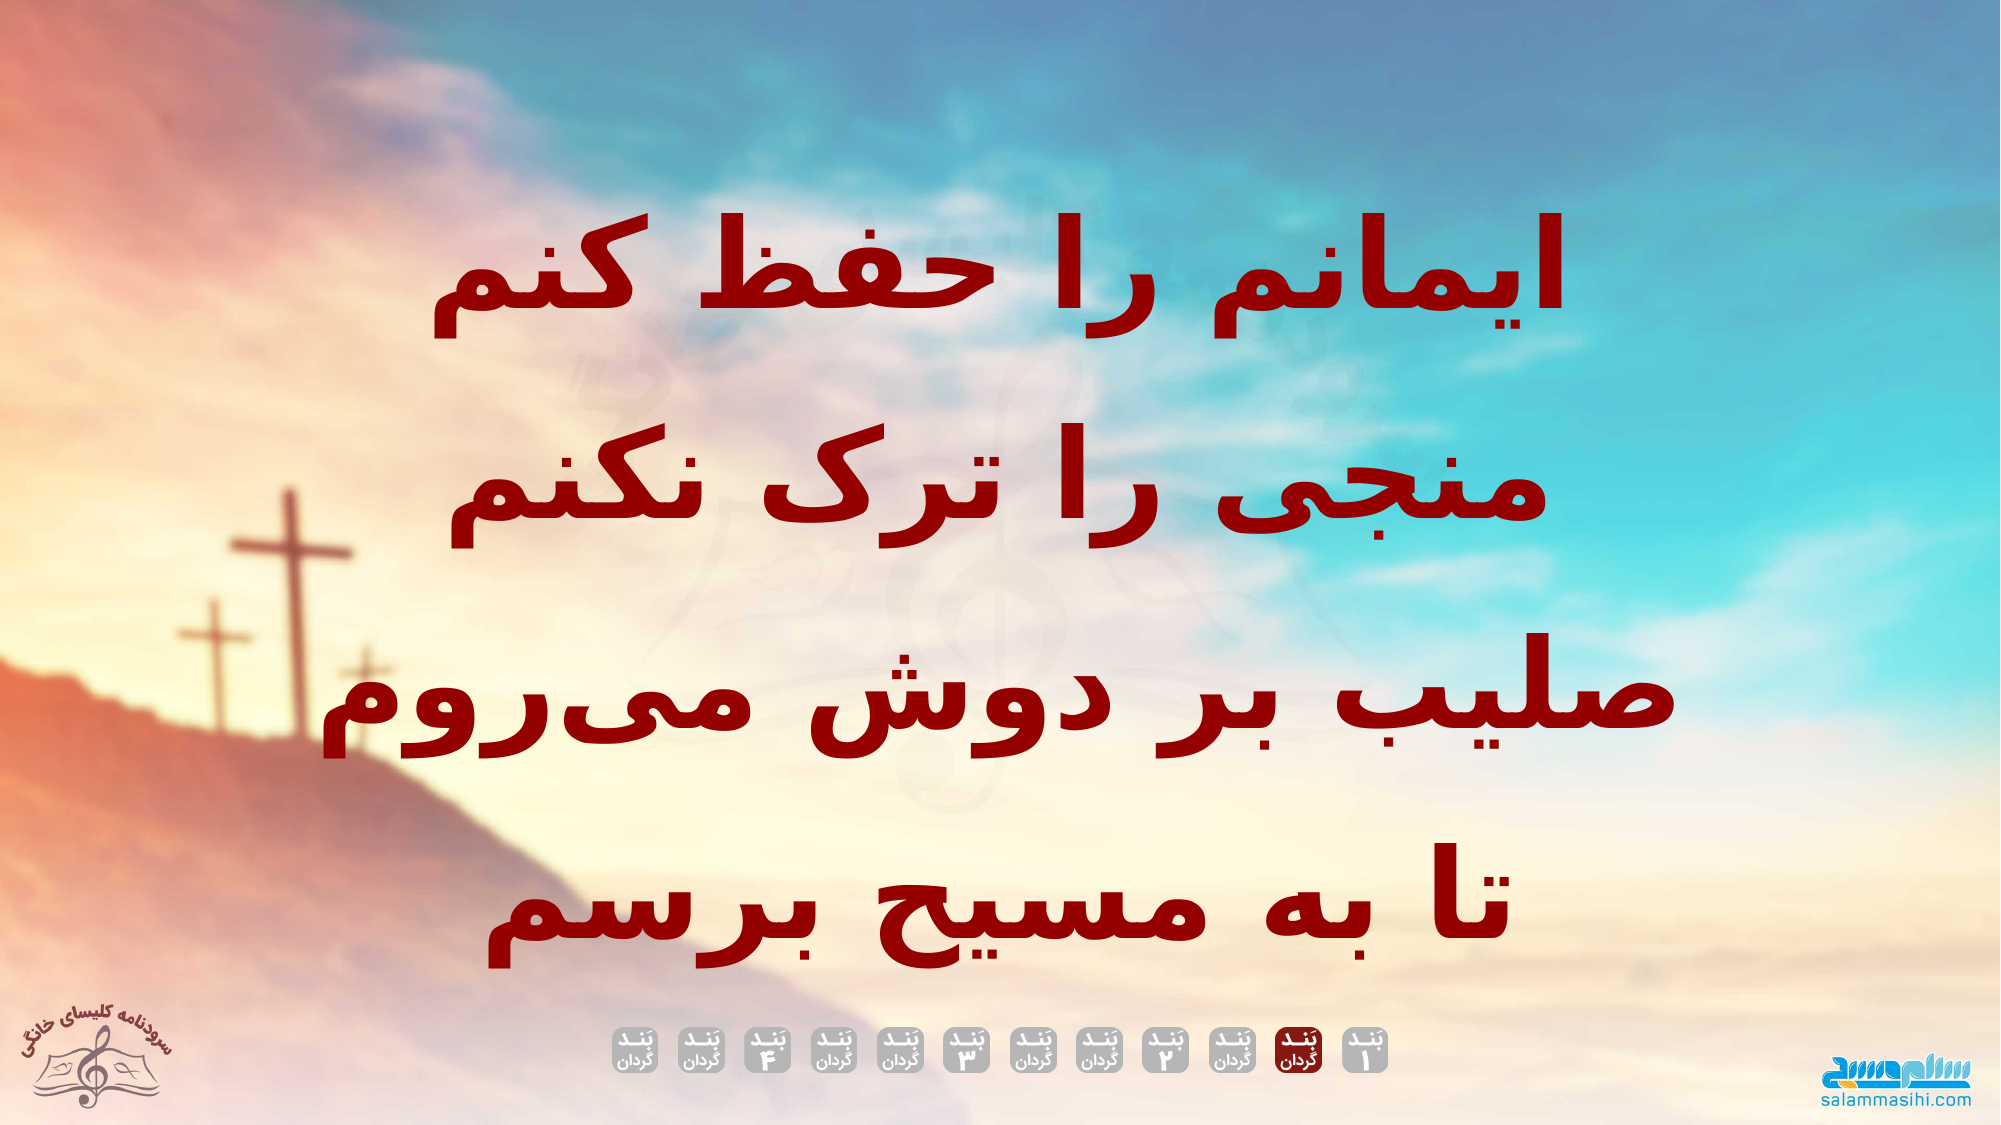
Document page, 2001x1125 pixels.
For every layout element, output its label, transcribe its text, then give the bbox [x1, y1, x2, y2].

title ایمانم را حفظ کنم منجی را ترک نکنم صلیب بر دوش می‌روم تا به مسیح برسم [137, 59, 1863, 1027]
picture [0, 0, 2001, 1125]
